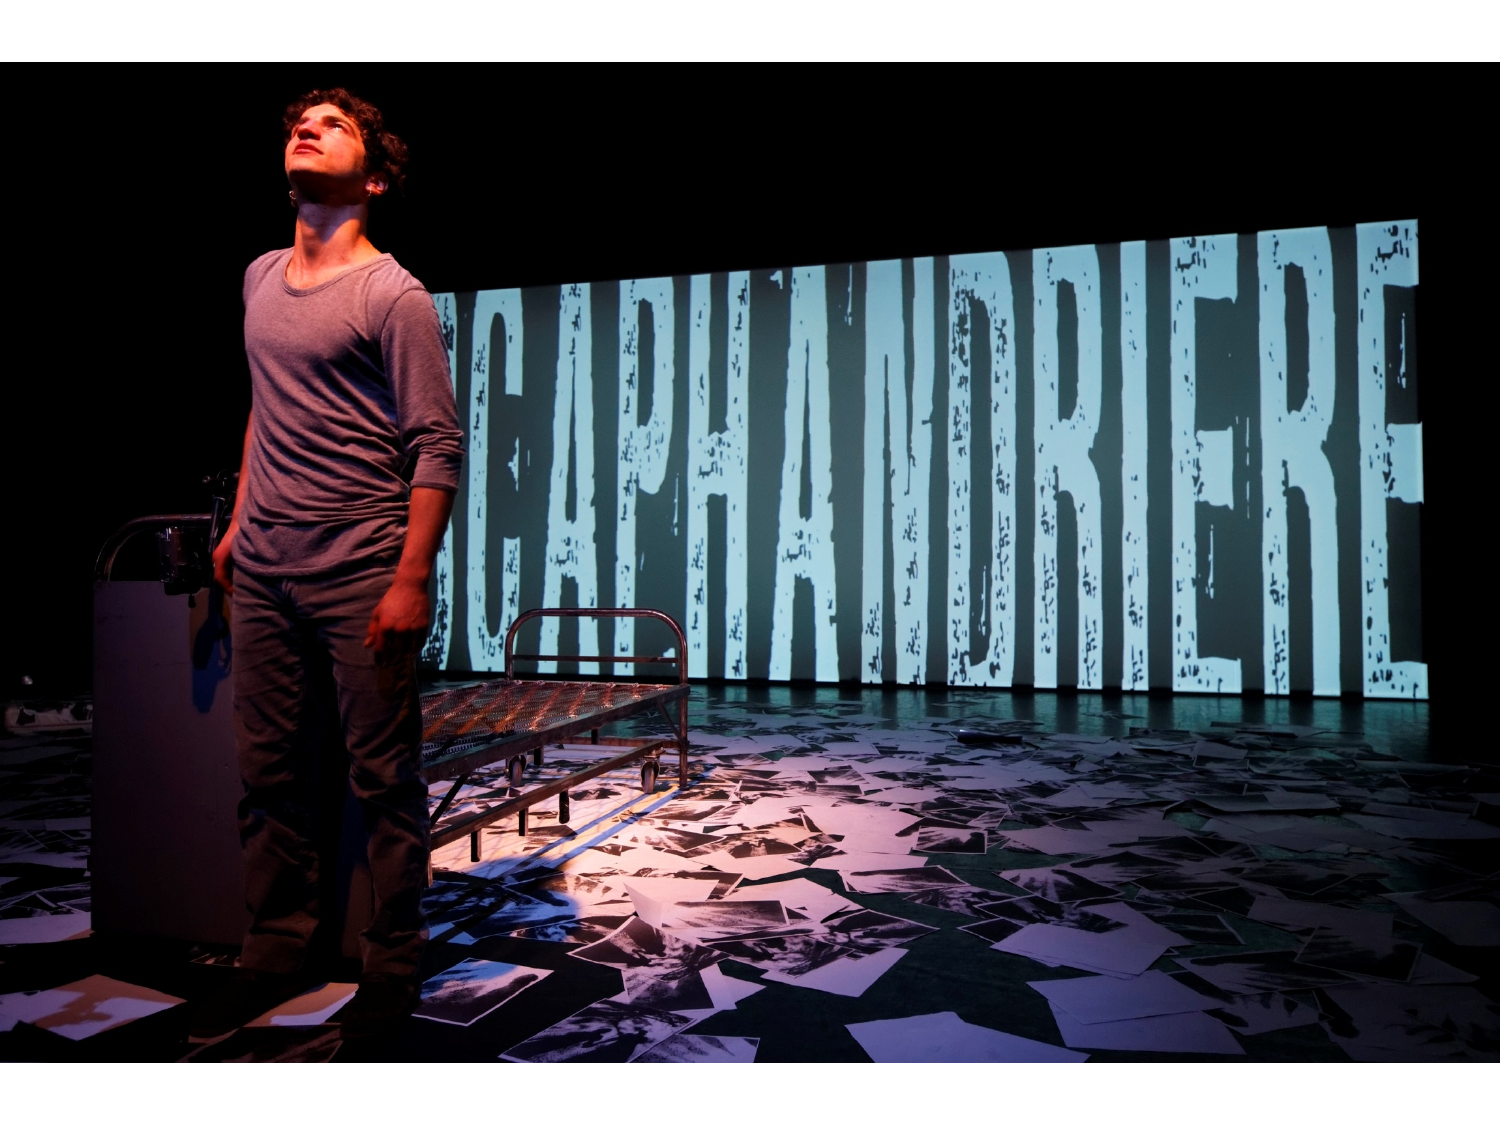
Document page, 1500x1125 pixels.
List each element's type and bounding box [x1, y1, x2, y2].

picture [0, 62, 1500, 1063]
